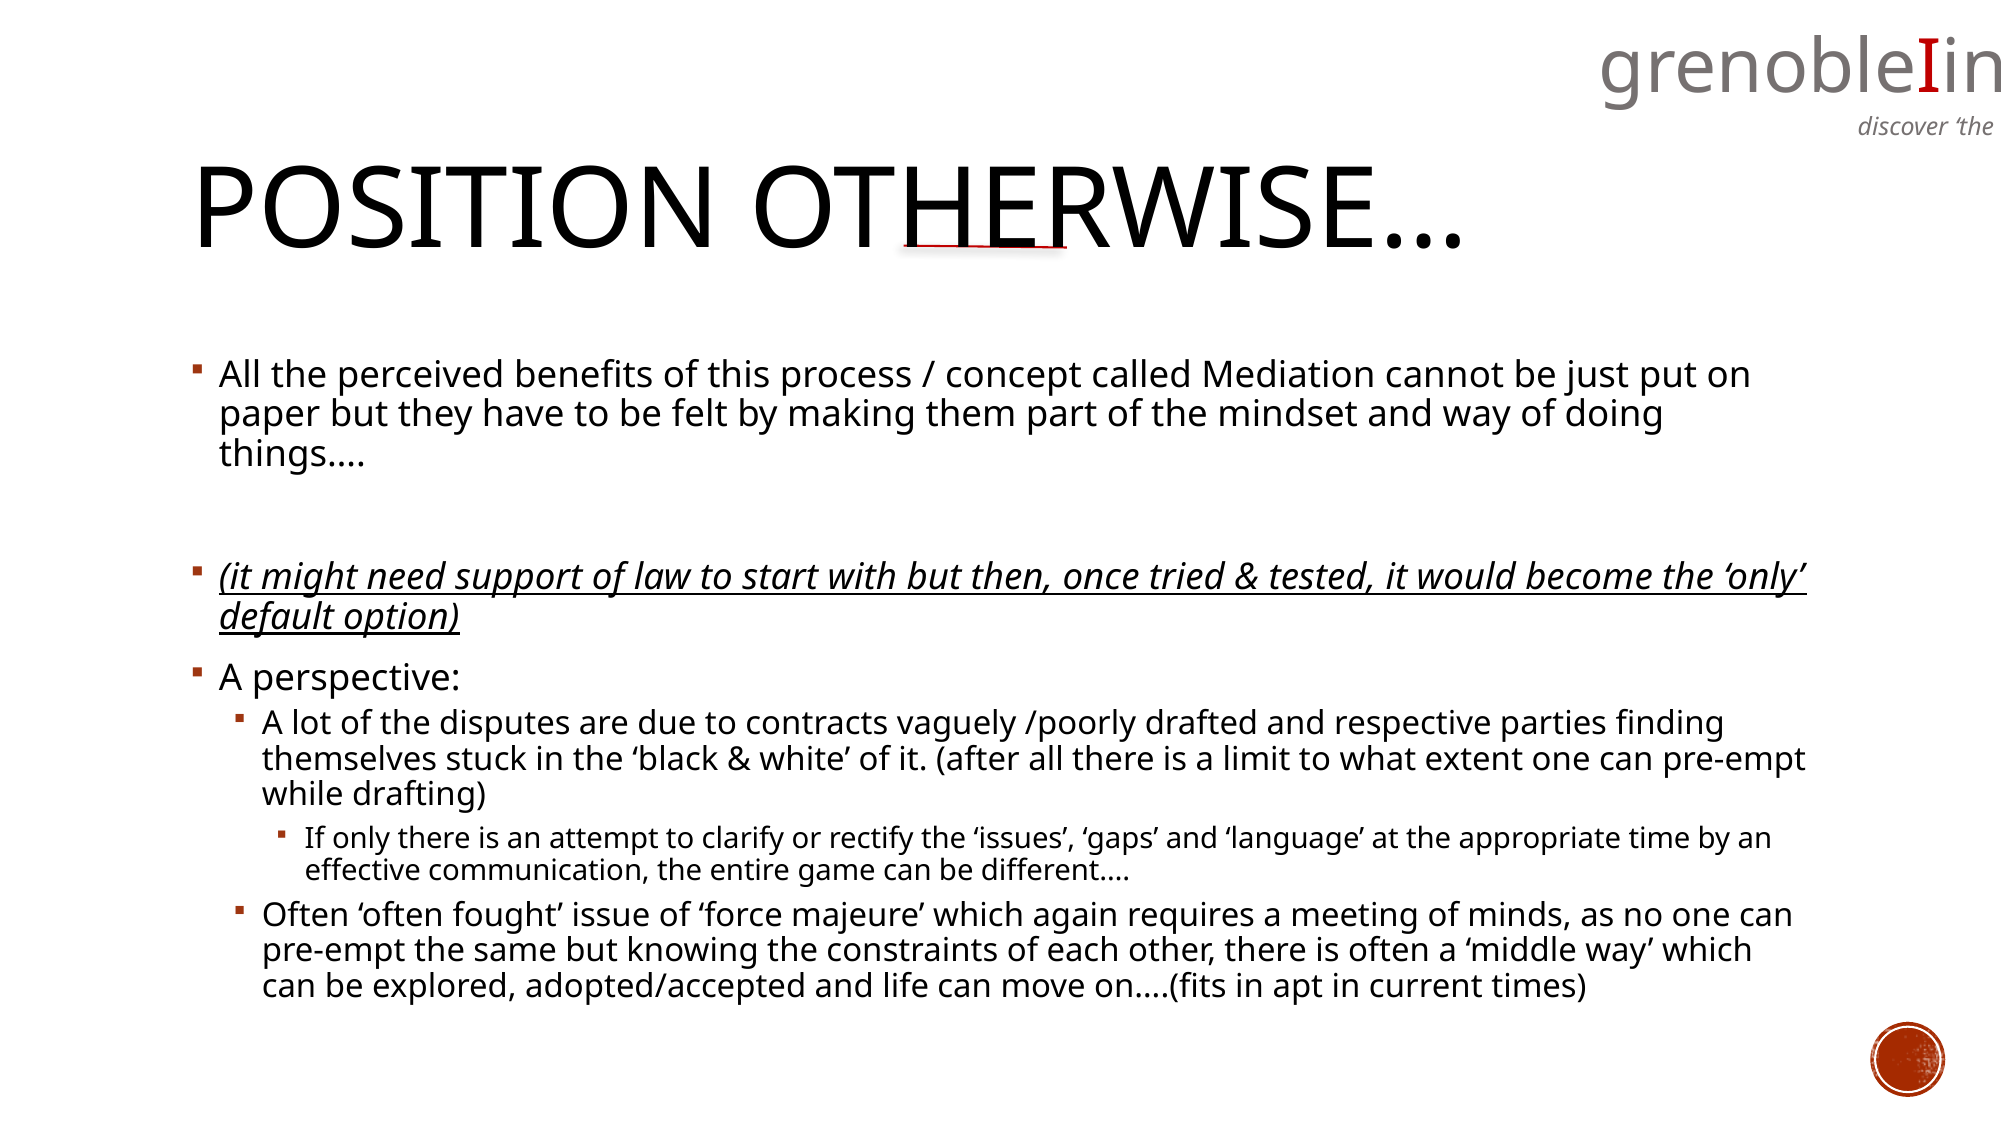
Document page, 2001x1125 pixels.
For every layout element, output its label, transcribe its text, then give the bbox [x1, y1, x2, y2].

title Position otherwise… [175, 79, 1826, 344]
list All the perceived benefits of this process / concept called Mediation cannot be just put on paper but they have to be felt by making them part of the mindset and way of doing things…. (it might need support of law to start with but then, once tried & tested, it would become the ‘only’ default option) A perspective: A lot of the disputes are due to contracts vaguely /poorly drafted and respective parties finding themselves stuck in the ‘black & white’ of it. (after all there is a limit to what extent one can pre-empt while drafting) If only there is an attempt to clarify or rectify the ‘issues’, ‘gaps’ and ‘language’ at the appropriate time by an effective communication, the entire game can be different…. Often ‘often fought’ issue of ‘force majeure’ which again requires a meeting of minds, as no one can pre-empt the same but knowing the constraints of each other, there is often a ‘middle way’ which can be explored, adopted/accepted and life can move on….(fits in apt in current times) [175, 348, 1826, 1013]
